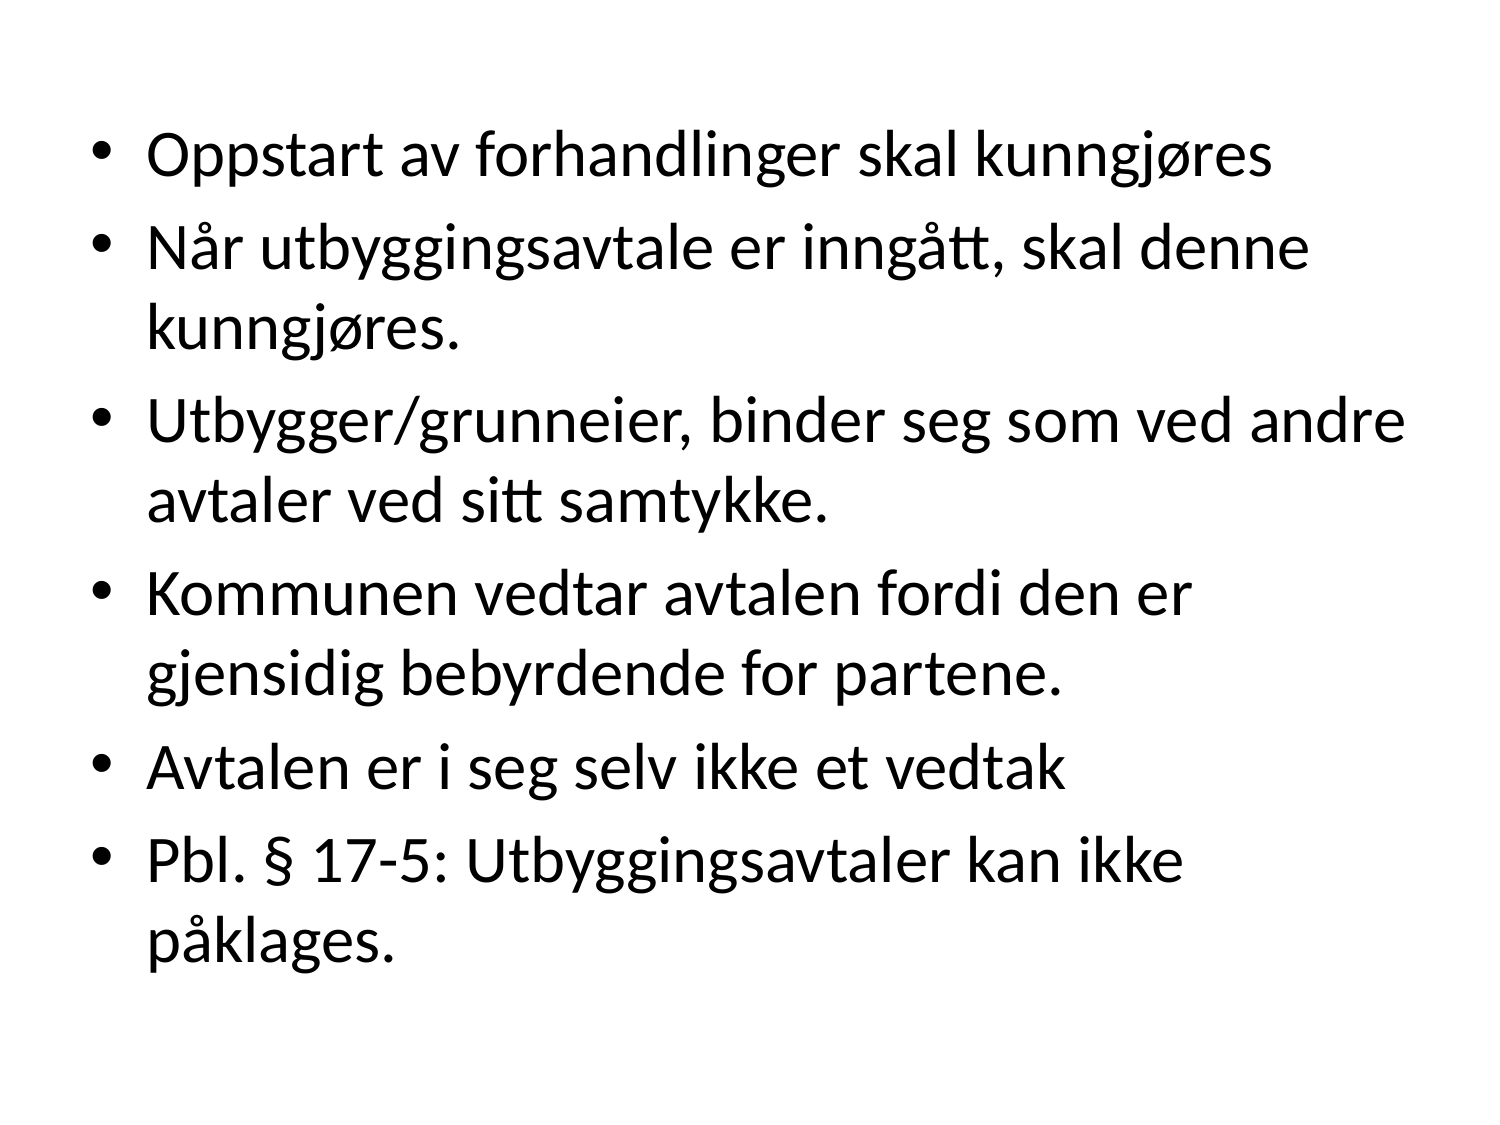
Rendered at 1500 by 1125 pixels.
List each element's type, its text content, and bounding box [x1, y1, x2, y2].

list Oppstart av forhandlinger skal kunngjøres Når utbyggingsavtale er inngått, skal denne kunngjøres. Utbygger/grunneier, binder seg som ved andre avtaler ved sitt samtykke. Kommunen vedtar avtalen fordi den er gjensidig bebyrdende for partene. Avtalen er i seg selv ikke et vedtak Pbl. § 17-5: Utbyggingsavtaler kan ikke påklages. [75, 101, 1425, 1005]
